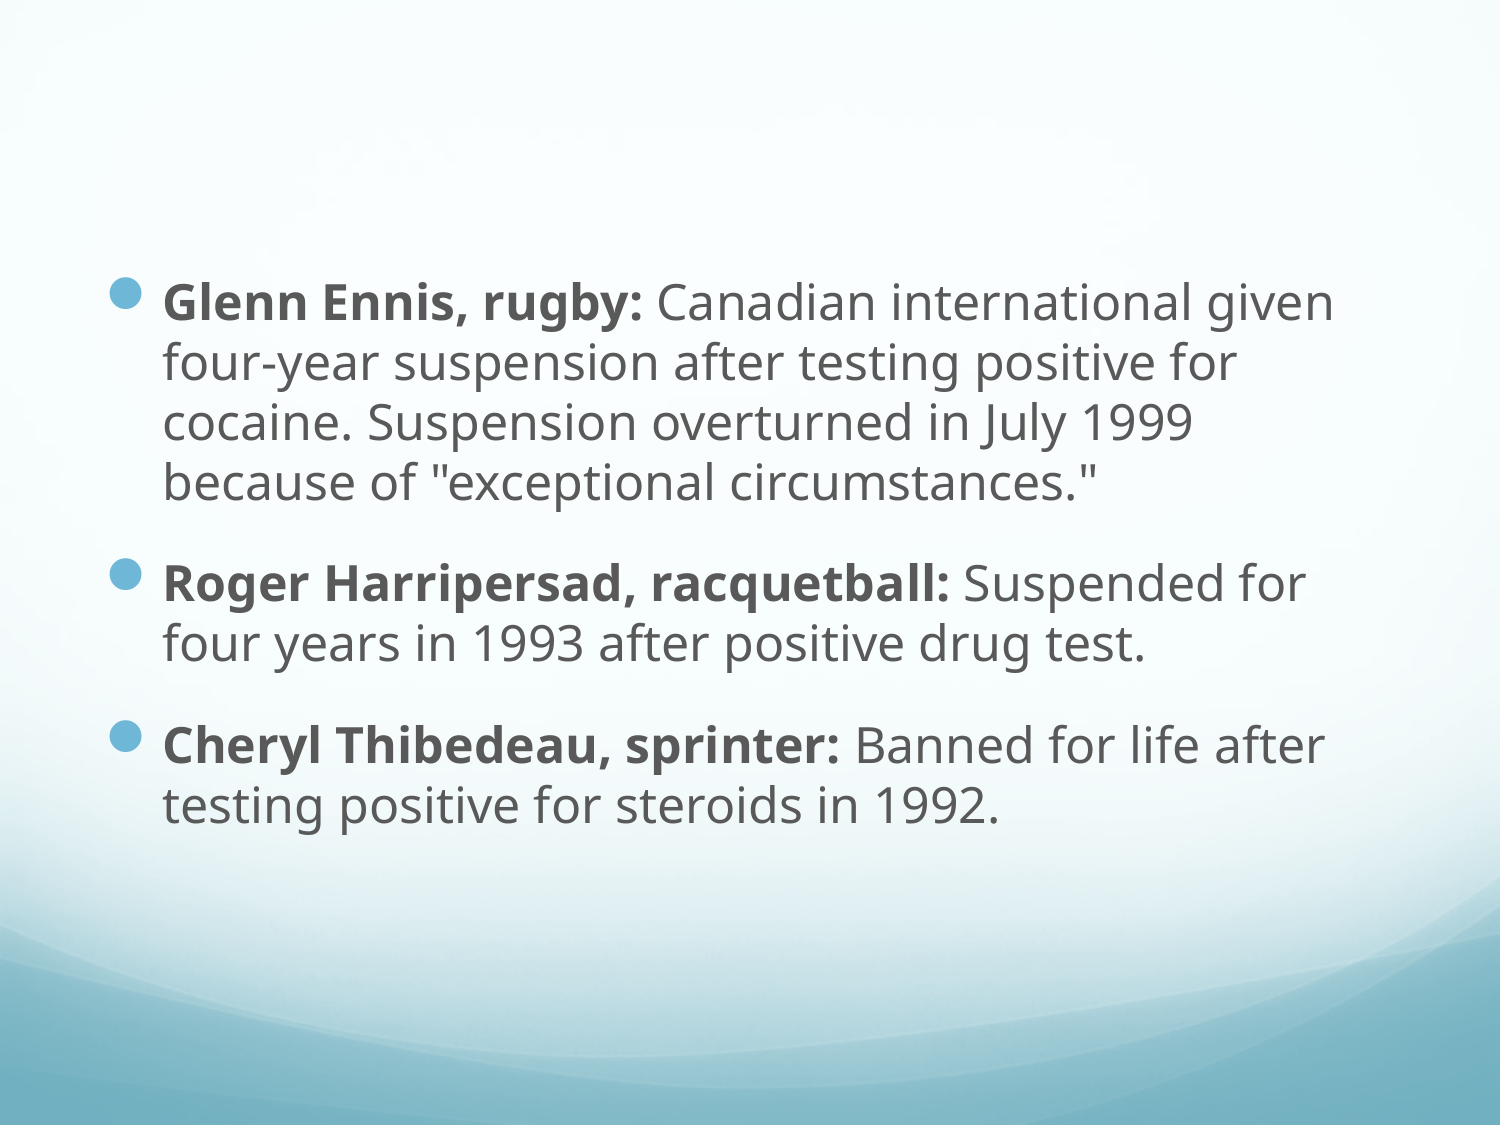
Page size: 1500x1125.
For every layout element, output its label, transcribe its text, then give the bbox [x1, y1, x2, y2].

list Glenn Ennis, rugby: Canadian international given four-year suspension after testing positive for cocaine. Suspension overturned in July 1999 because of "exceptional circumstances." Roger Harripersad, racquetball: Suspended for four years in 1993 after positive drug test. Cheryl Thibedeau, sprinter: Banned for life after testing positive for steroids in 1992. [90, 262, 1410, 975]
